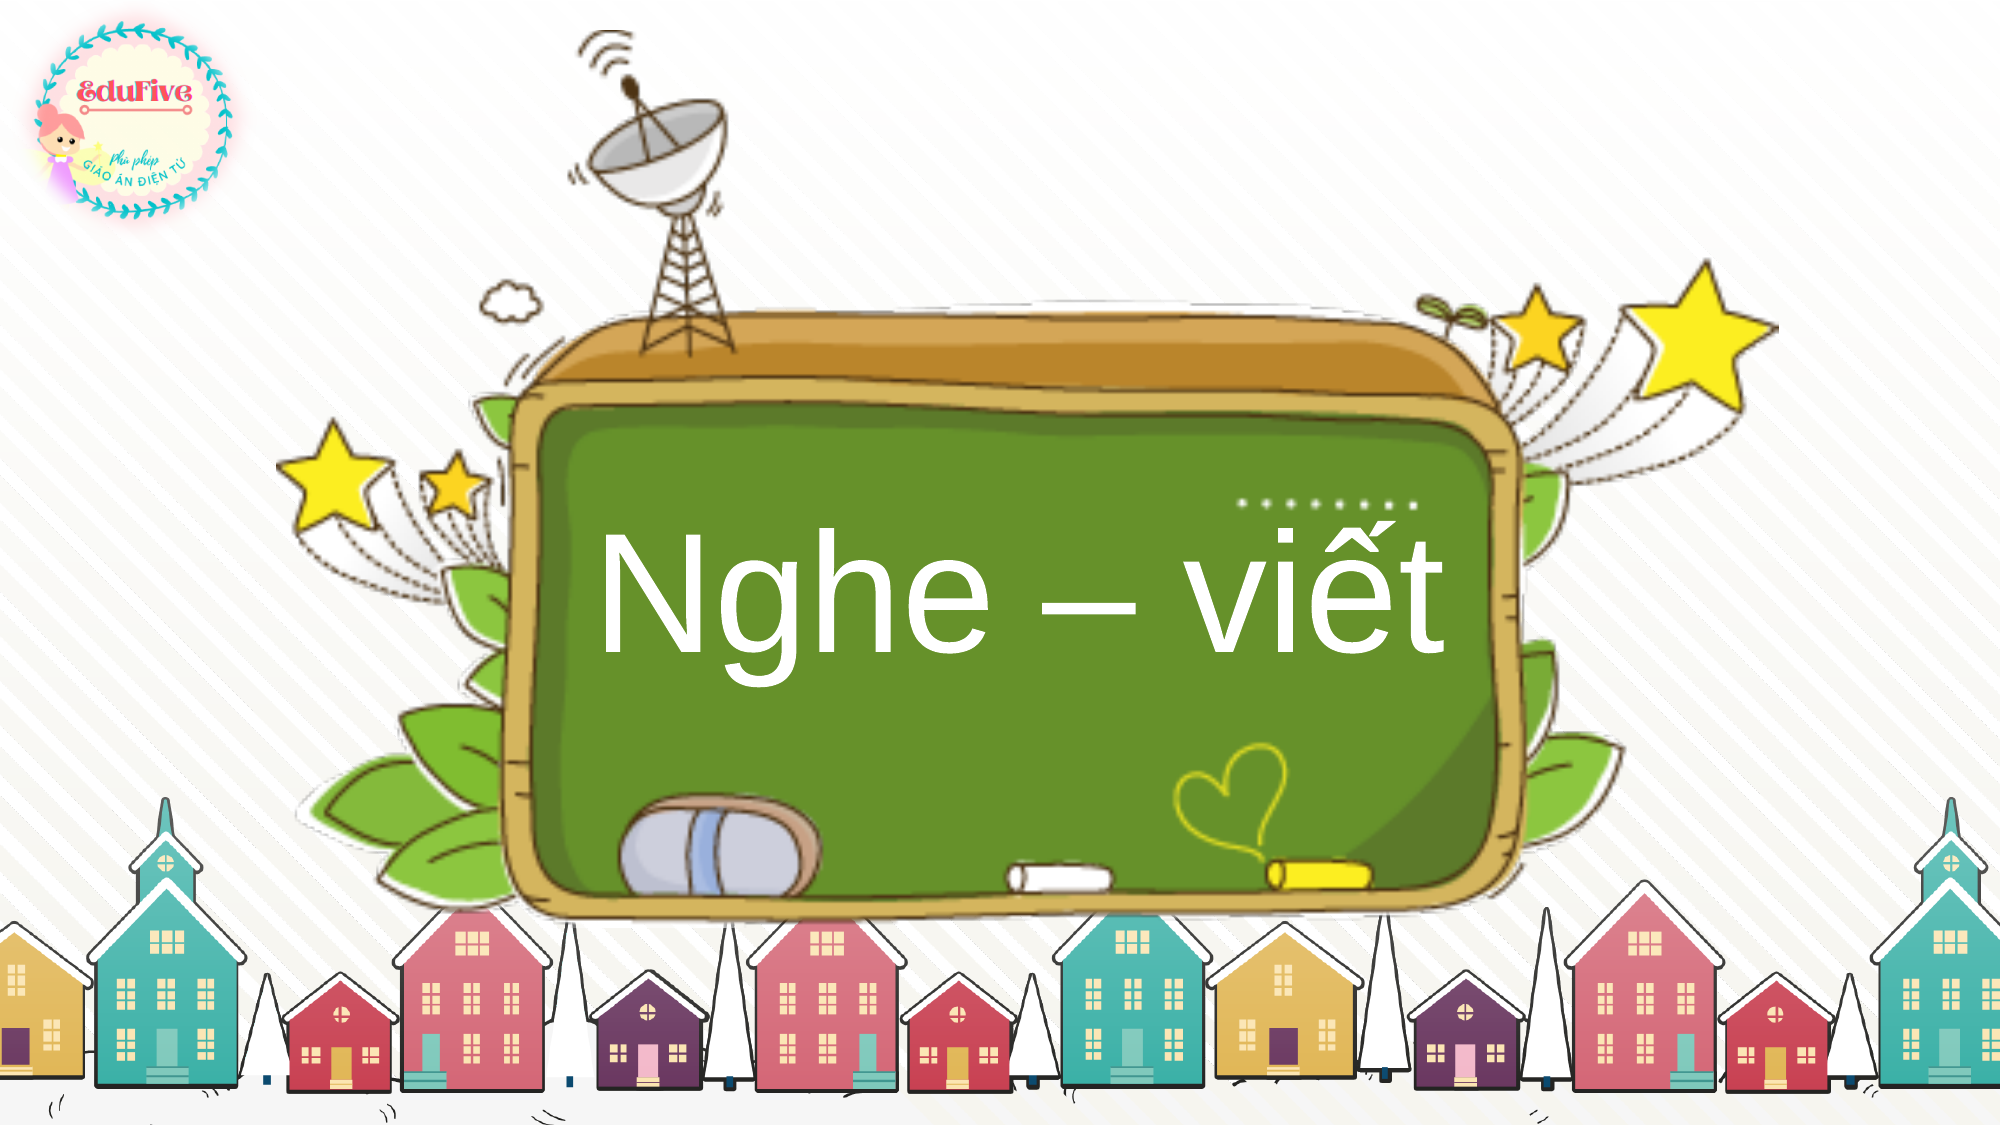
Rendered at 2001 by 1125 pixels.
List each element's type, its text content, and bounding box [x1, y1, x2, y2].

picture [276, 30, 1779, 929]
picture [8, 0, 260, 246]
text_box trung với nước [0, 907, 2000, 965]
text_box [0, 841, 276, 898]
text_box [1779, 841, 2000, 898]
picture [0, 1035, 2000, 1125]
